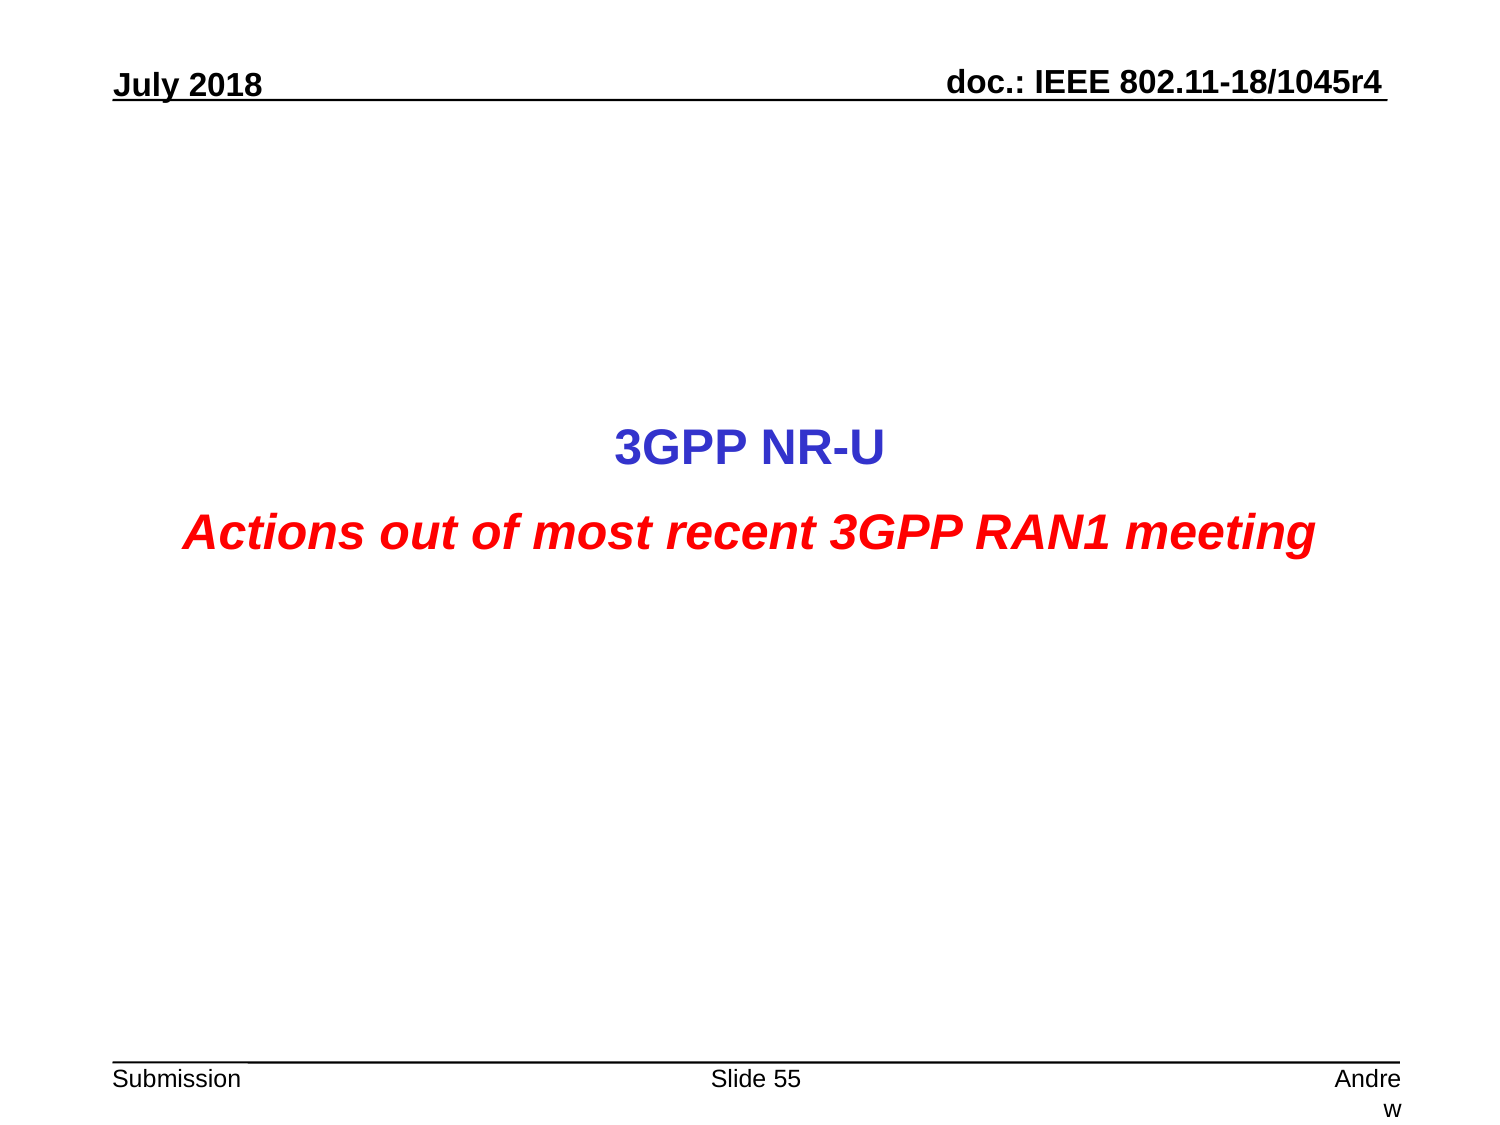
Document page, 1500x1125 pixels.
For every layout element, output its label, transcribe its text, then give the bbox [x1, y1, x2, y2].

list 3GPP NR-U Actions out of most recent 3GPP RAN1 meeting [112, 324, 1388, 650]
footer Andrew Myles, Cisco [1320, 1061, 1402, 1093]
slide_number Slide 55 [709, 1061, 803, 1093]
